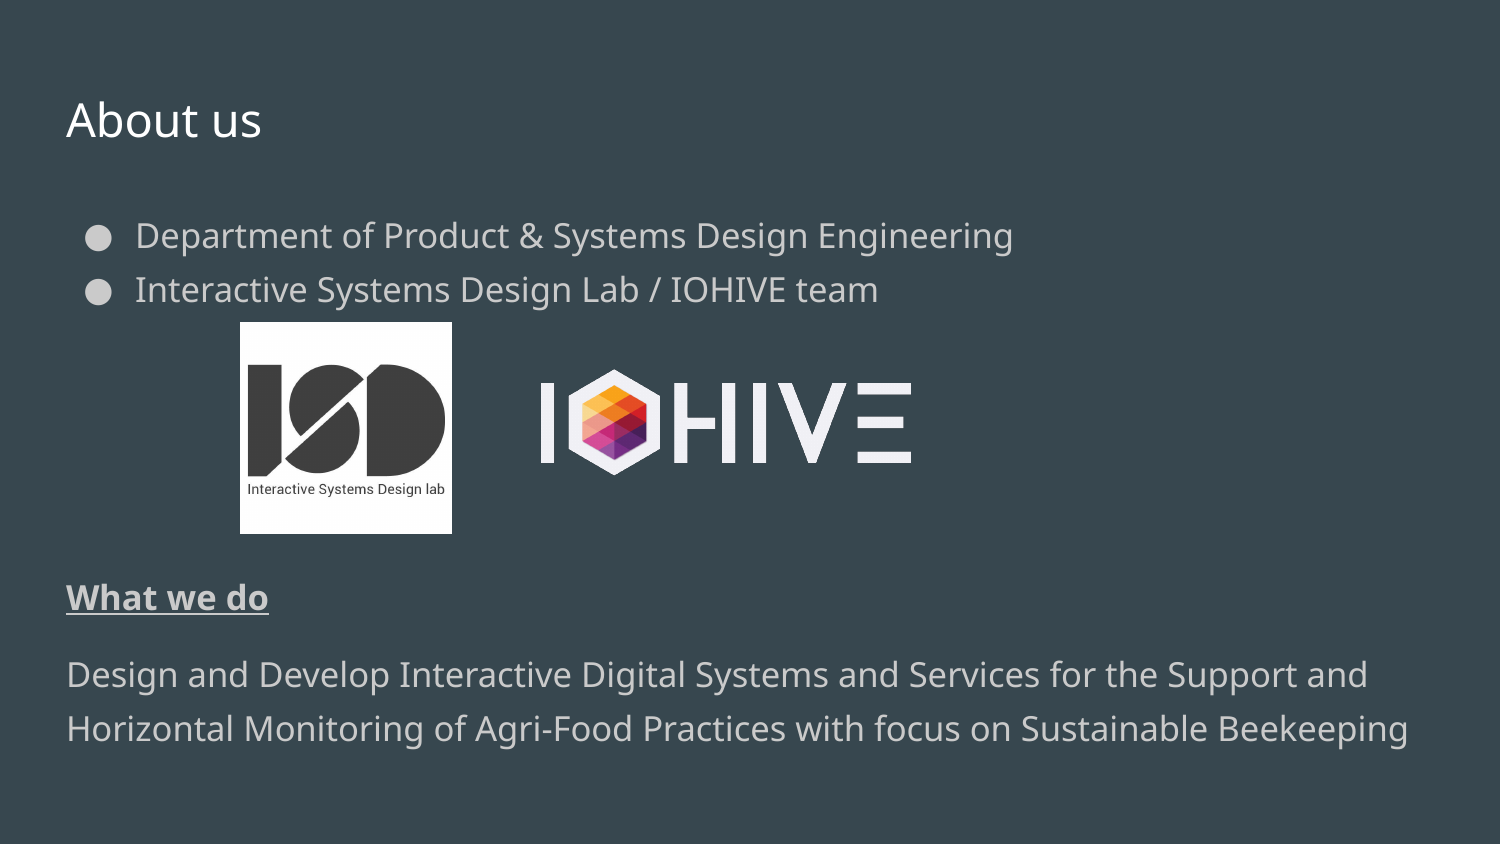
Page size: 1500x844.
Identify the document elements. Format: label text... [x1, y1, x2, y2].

picture [240, 322, 452, 534]
title About us [51, 72, 1449, 167]
picture [523, 357, 927, 487]
list Department of Product & Systems Design Engineering Interactive Systems Design Lab / IOHIVE team What we do Design and Develop Interactive Digital Systems and Services for the Support and Horizontal Monitoring of Agri-Food Practices with focus on Sustainable Beekeeping [51, 189, 1442, 814]
